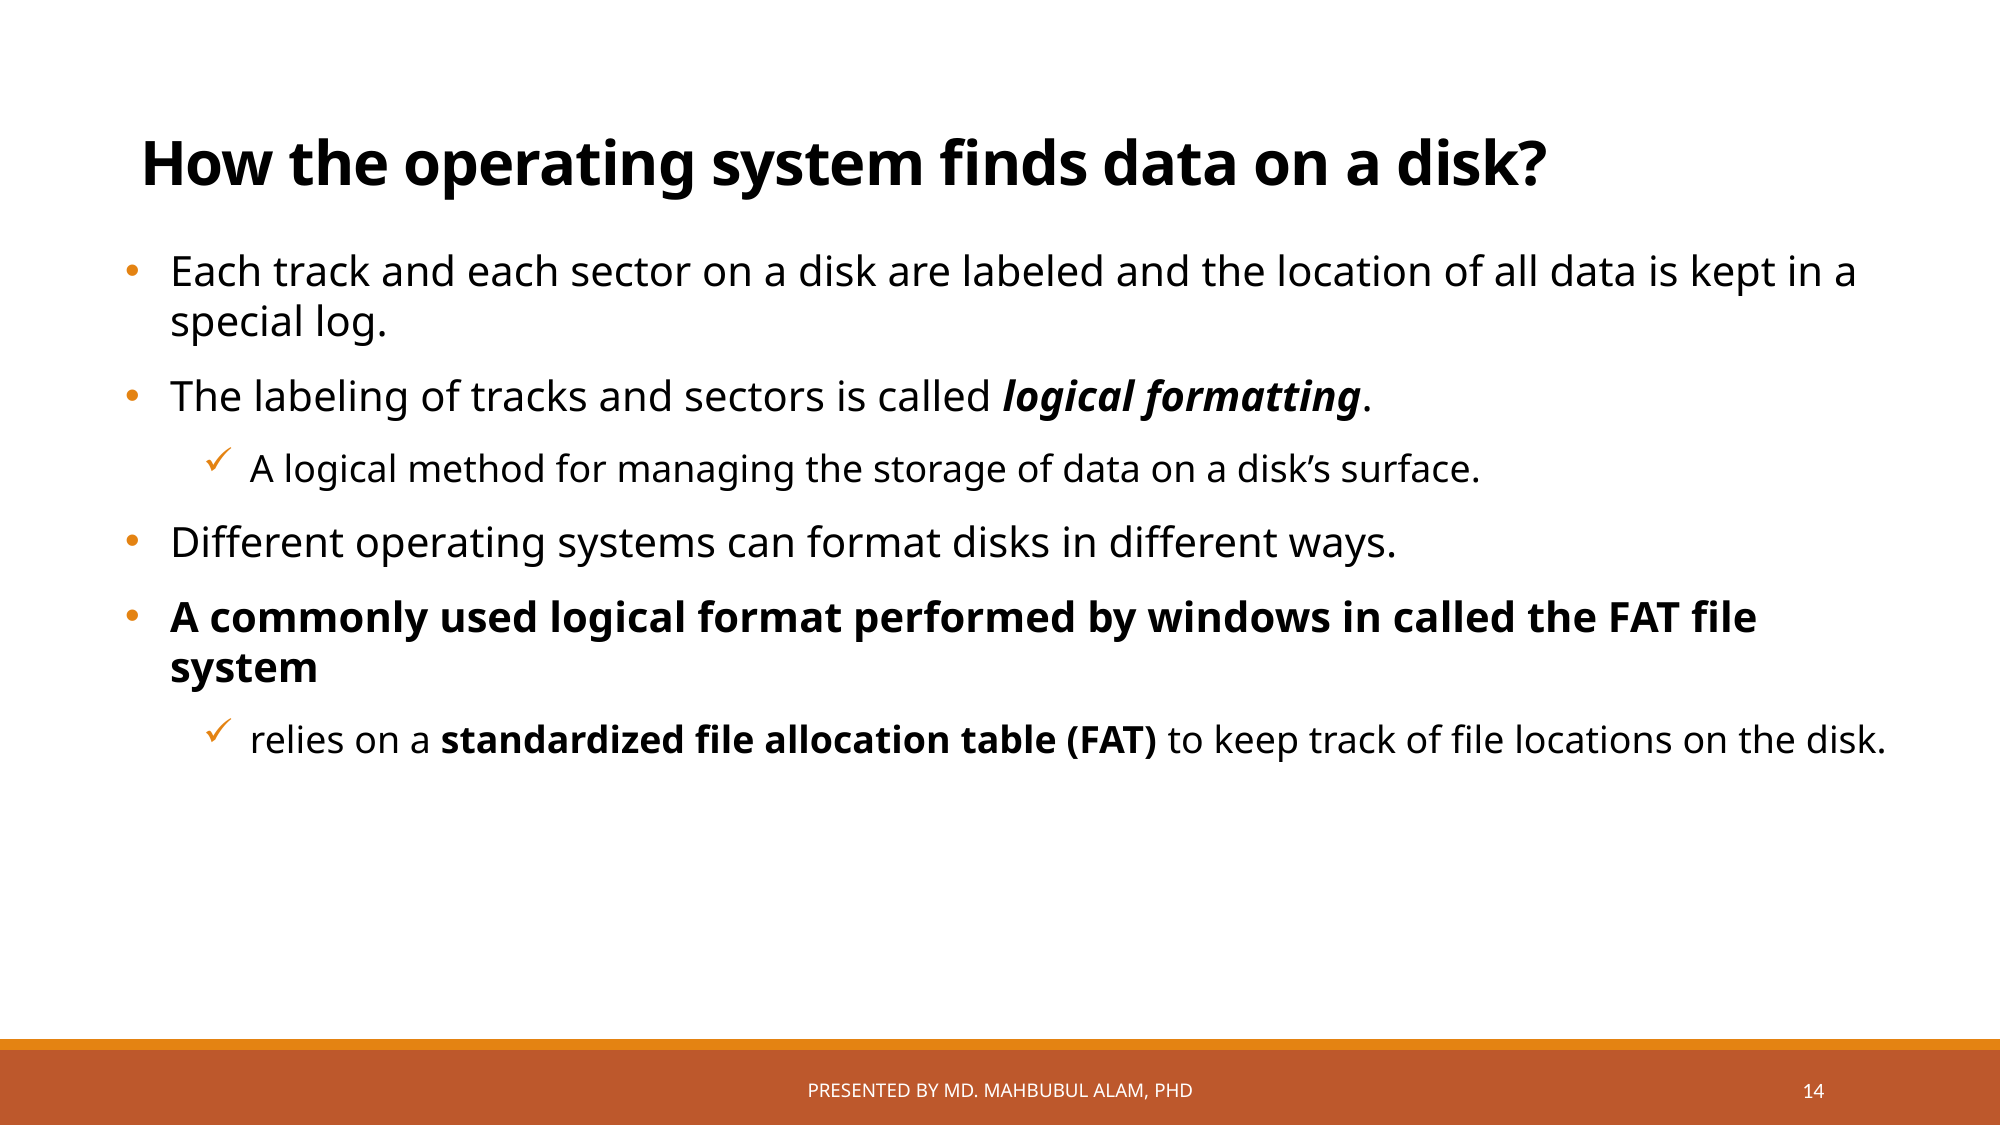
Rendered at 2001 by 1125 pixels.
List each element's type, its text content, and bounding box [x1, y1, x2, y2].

list Each track and each sector on a disk are labeled and the location of all data is kept in a special log. The labeling of tracks and sectors is called logical formatting. A logical method for managing the storage of data on a disk’s surface. Different operating systems can format disks in different ways. A commonly used logical format performed by windows in called the FAT file system relies on a standardized file allocation table (FAT) to keep track of file locations on the disk. [125, 237, 1900, 963]
footer Presented by Md. Mahbubul Alam, PhD [604, 1059, 1396, 1120]
slide_number 14 [1624, 1059, 1840, 1120]
title How the operating system finds data on a disk? [125, 87, 1830, 206]
